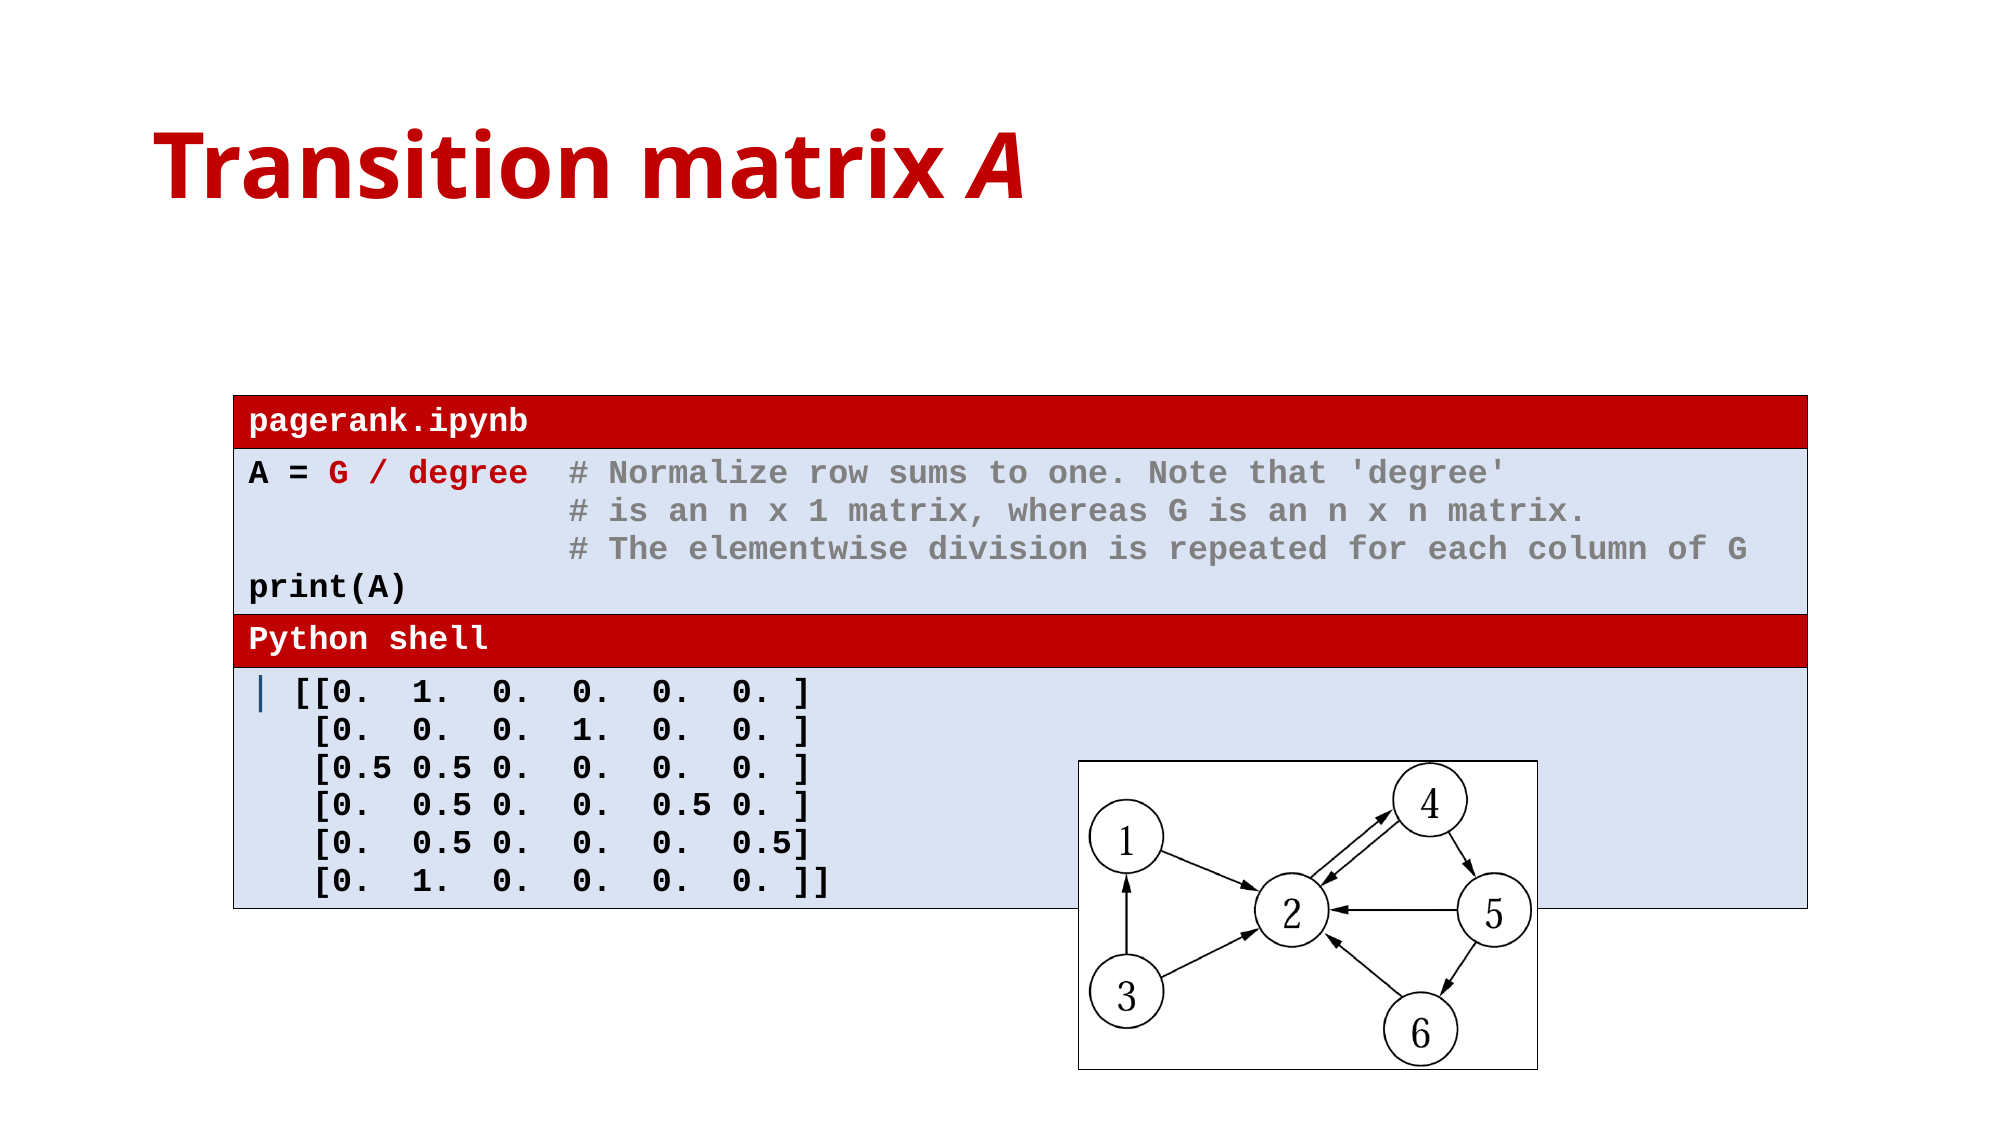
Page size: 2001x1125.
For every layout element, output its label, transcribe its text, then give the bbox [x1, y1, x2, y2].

table_cell A = G / degree # Normalize row sums to one. Note that 'degree' # is an n x 1 matrix, whereas G is an n x n matrix. # The elementwise division is repeated for each column of G print(A) [234, 449, 1807, 614]
table_cell Python shell [234, 615, 1807, 667]
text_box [1078, 761, 1538, 1069]
title Transition matrix A [137, 59, 1863, 278]
table_header pagerank.ipynb [234, 396, 1807, 448]
table_cell [[0. 1. 0. 0. 0. 0. ] [0. 0. 0. 1. 0. 0. ] [0.5 0.5 0. 0. 0. 0. ] [0. 0.5 0. 0. 0.5 0. ] [0. 0.5 0. 0. 0. 0.5] [0. 1. 0. 0. 0. 0. ]] [234, 668, 1807, 908]
